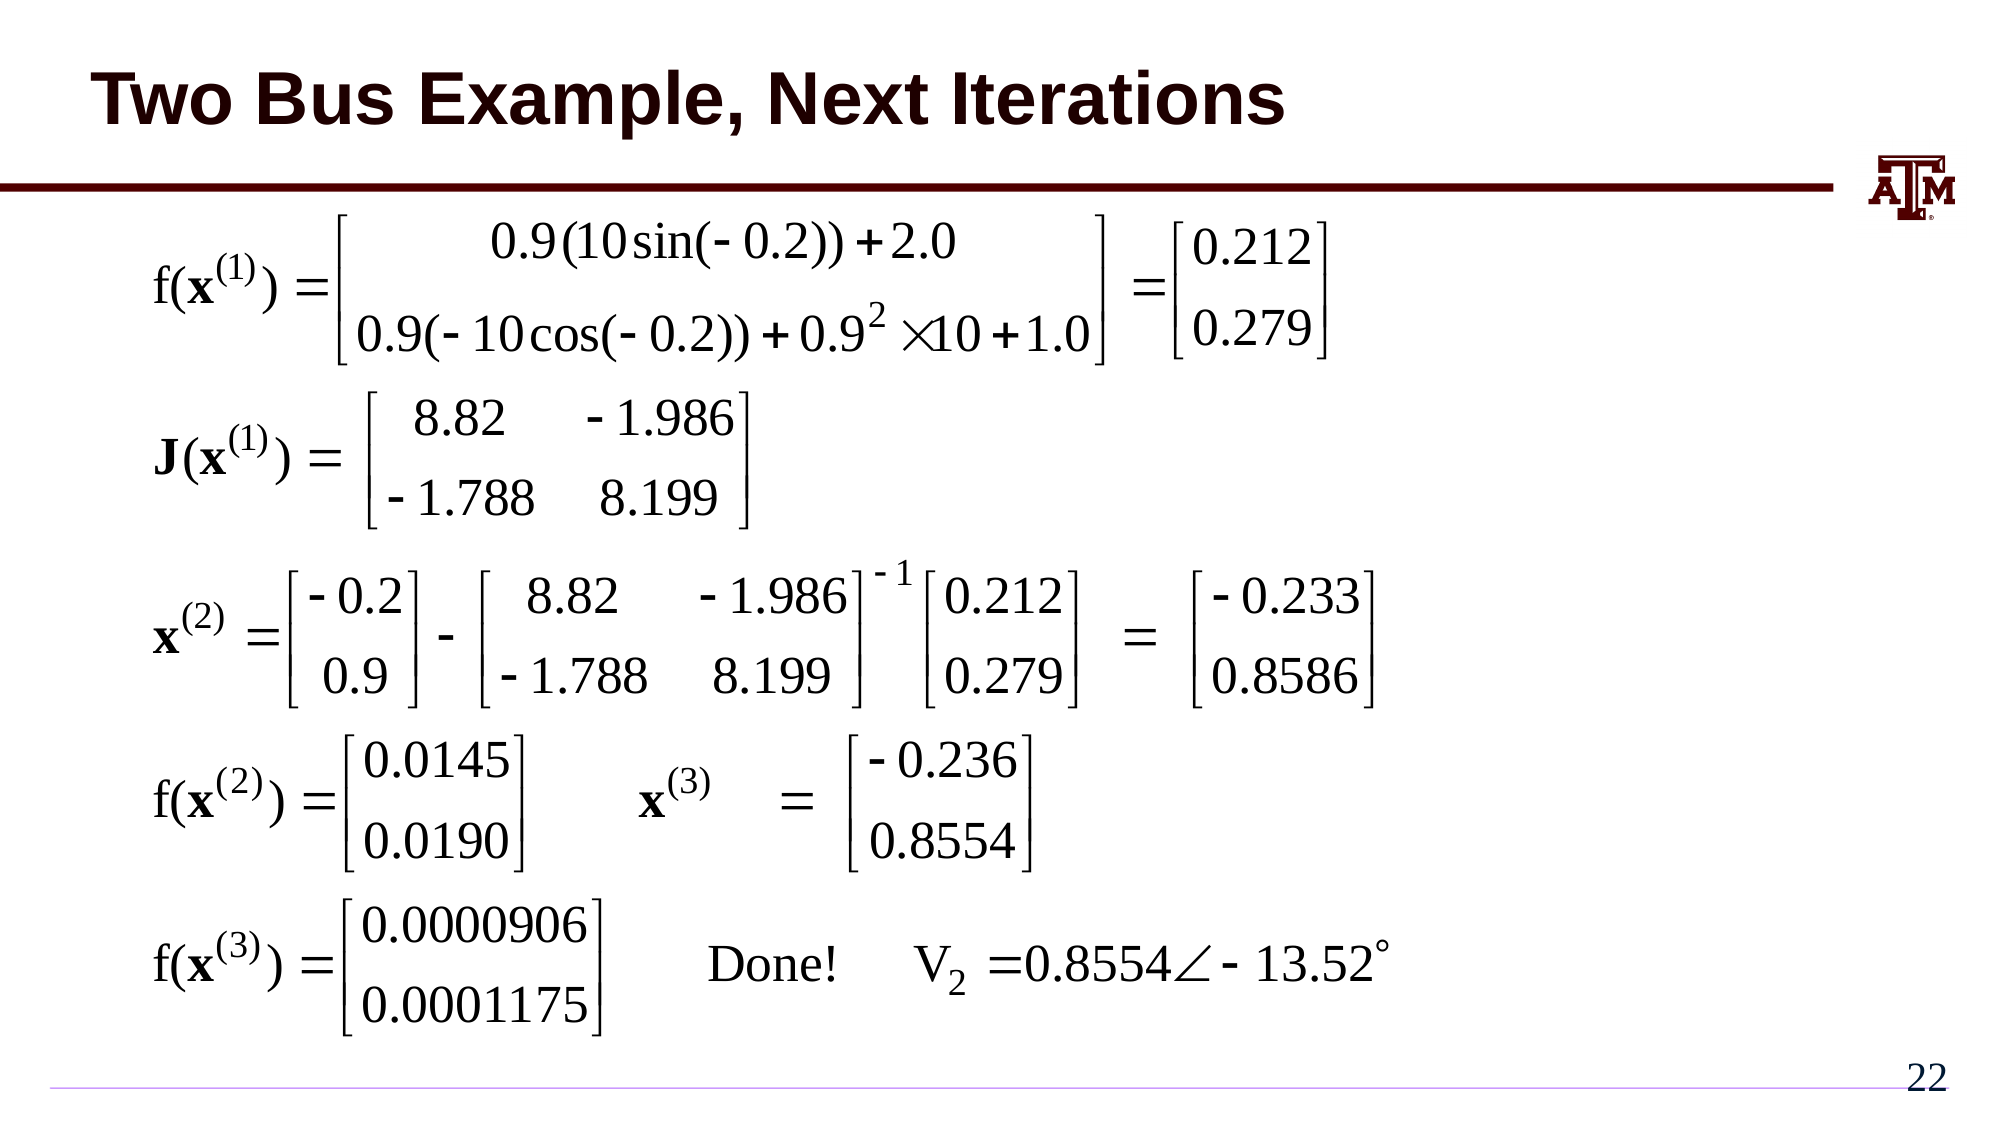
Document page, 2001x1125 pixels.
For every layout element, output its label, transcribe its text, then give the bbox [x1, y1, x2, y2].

picture [1856, 137, 1967, 238]
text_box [149, 209, 1400, 1041]
text_box 21 [1862, 1037, 1964, 1113]
title Two Bus Example, Next Iterations [74, 12, 1909, 188]
